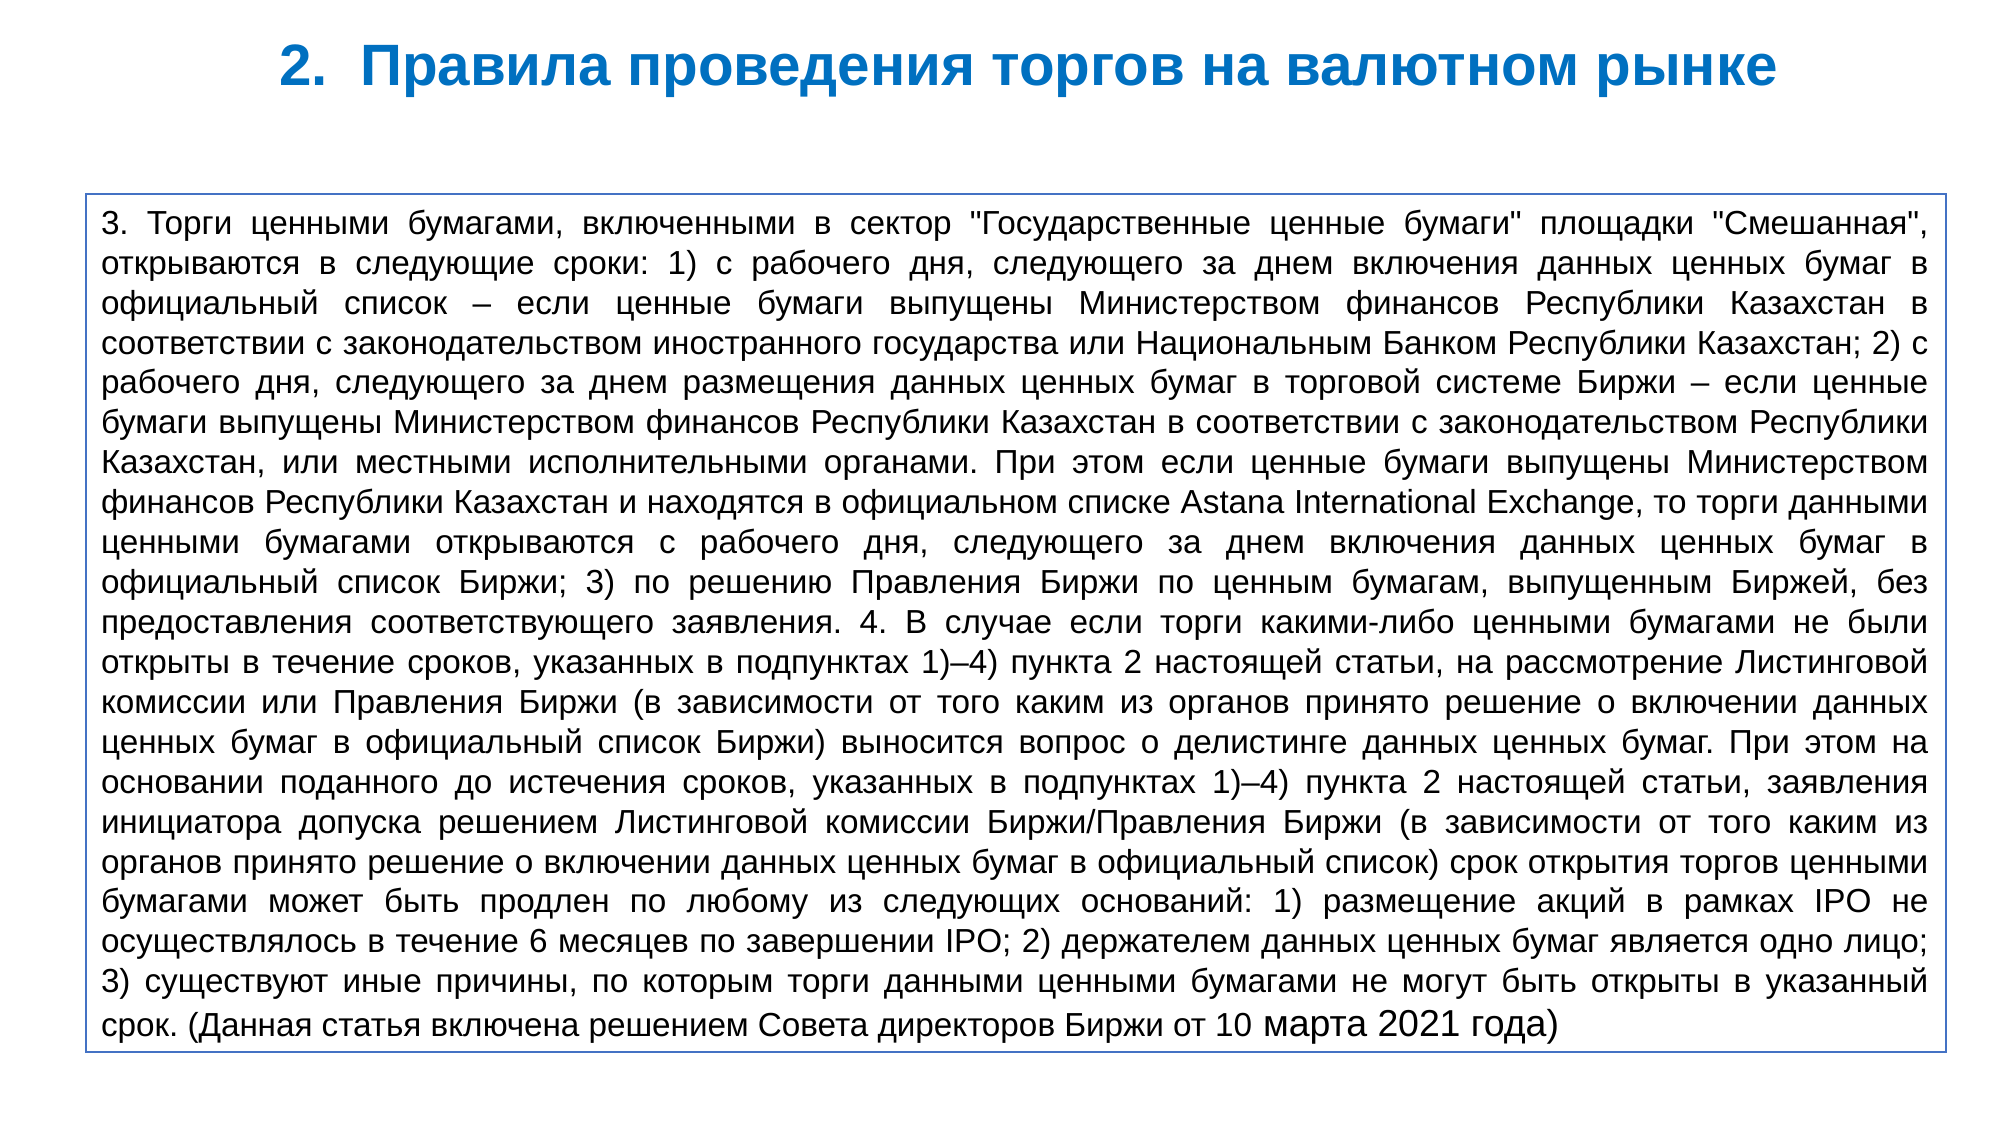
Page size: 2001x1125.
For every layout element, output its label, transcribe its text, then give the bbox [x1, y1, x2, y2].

text_box 3. Торги ценными бумагами, включенными в сектор "Государственные ценные бумаги" площадки "Смешанная", открываются в следующие сроки: 1) с рабочего дня, следующего за днем включения данных ценных бумаг в официальный список – если ценные бумаги выпущены Министерством финансов Республики Казахстан в соответствии с законодательством иностранного государства или Национальным Банком Республики Казахстан; 2) с рабочего дня, следующего за днем размещения данных ценных бумаг в торговой системе Биржи – если ценные бумаги выпущены Министерством финансов Республики Казахстан в соответствии с законодательством Республики Казахстан, или местными исполнительными органами. При этом если ценные бумаги выпущены Министерством финансов Республики Казахстан и находятся в официальном списке Astana International Exchange, то торги данными ценными бумагами открываются с рабочего дня, следующего за днем включения данных ценных бумаг в официальный список Биржи; 3) по решению Правления Биржи по ценным бумагам, выпущенным Биржей, без предоставления соответствующего заявления. 4. В случае если торги какими-либо ценными бумагами не были открыты в течение сроков, указанных в подпунктах 1)–4) пункта 2 настоящей статьи, на рассмотрение Листинговой комиссии или Правления Биржи (в зависимости от того каким из органов принято решение о включении данных ценных бумаг в официальный список Биржи) выносится вопрос о делистинге данных ценных бумаг. При этом на основании поданного до истечения сроков, указанных в подпунктах 1)–4) пункта 2 настоящей статьи, заявления инициатора допуска решением Листинговой комиссии Биржи/Правления Биржи (в зависимости от того каким из органов принято решение о включении данных ценных бумаг в официальный список) срок открытия торгов ценными бумагами может быть продлен по любому из следующих оснований: 1) размещение акций в рамках IPO не осуществлялось в течение 6 месяцев по завершении IPO; 2) держателем данных ценных бумаг является одно лицо; 3) существуют иные причины, по которым торги данными ценными бумагами не могут быть открыты в указанный срок. (Данная статья включена решением Совета директоров Биржи от 10 марта 2021 года) [85, 193, 1947, 1053]
text_box 2. Правила проведения торгов на валютном рынке [207, 20, 1851, 105]
